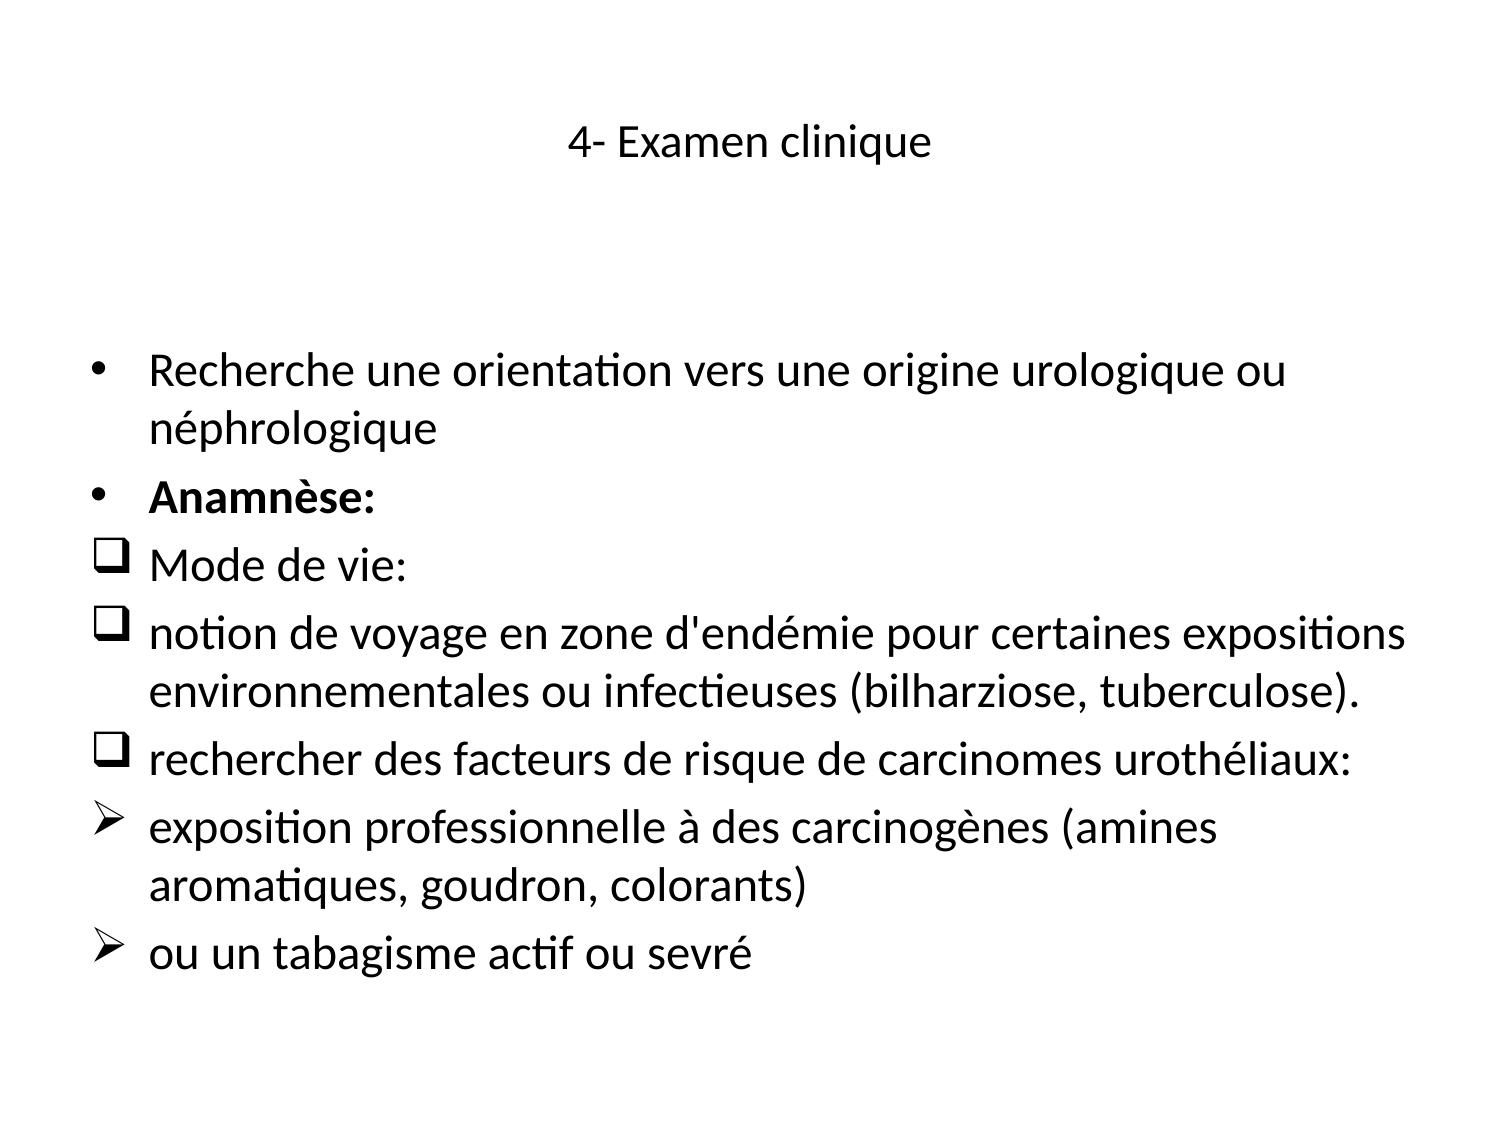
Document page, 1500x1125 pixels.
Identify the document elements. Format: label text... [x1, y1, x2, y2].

title 4- Examen clinique [75, 45, 1425, 233]
list Recherche une orientation vers une origine urologique ou néphrologique Anamnèse: Mode de vie: notion de voyage en zone d'endémie pour certaines expositions environnementales ou infectieuses (bilharziose, tuberculose). rechercher des facteurs de risque de carcinomes urothéliaux: exposition professionnelle à des carcinogènes (amines aromatiques, goudron, colorants) ou un tabagisme actif ou sevré [75, 262, 1425, 1005]
